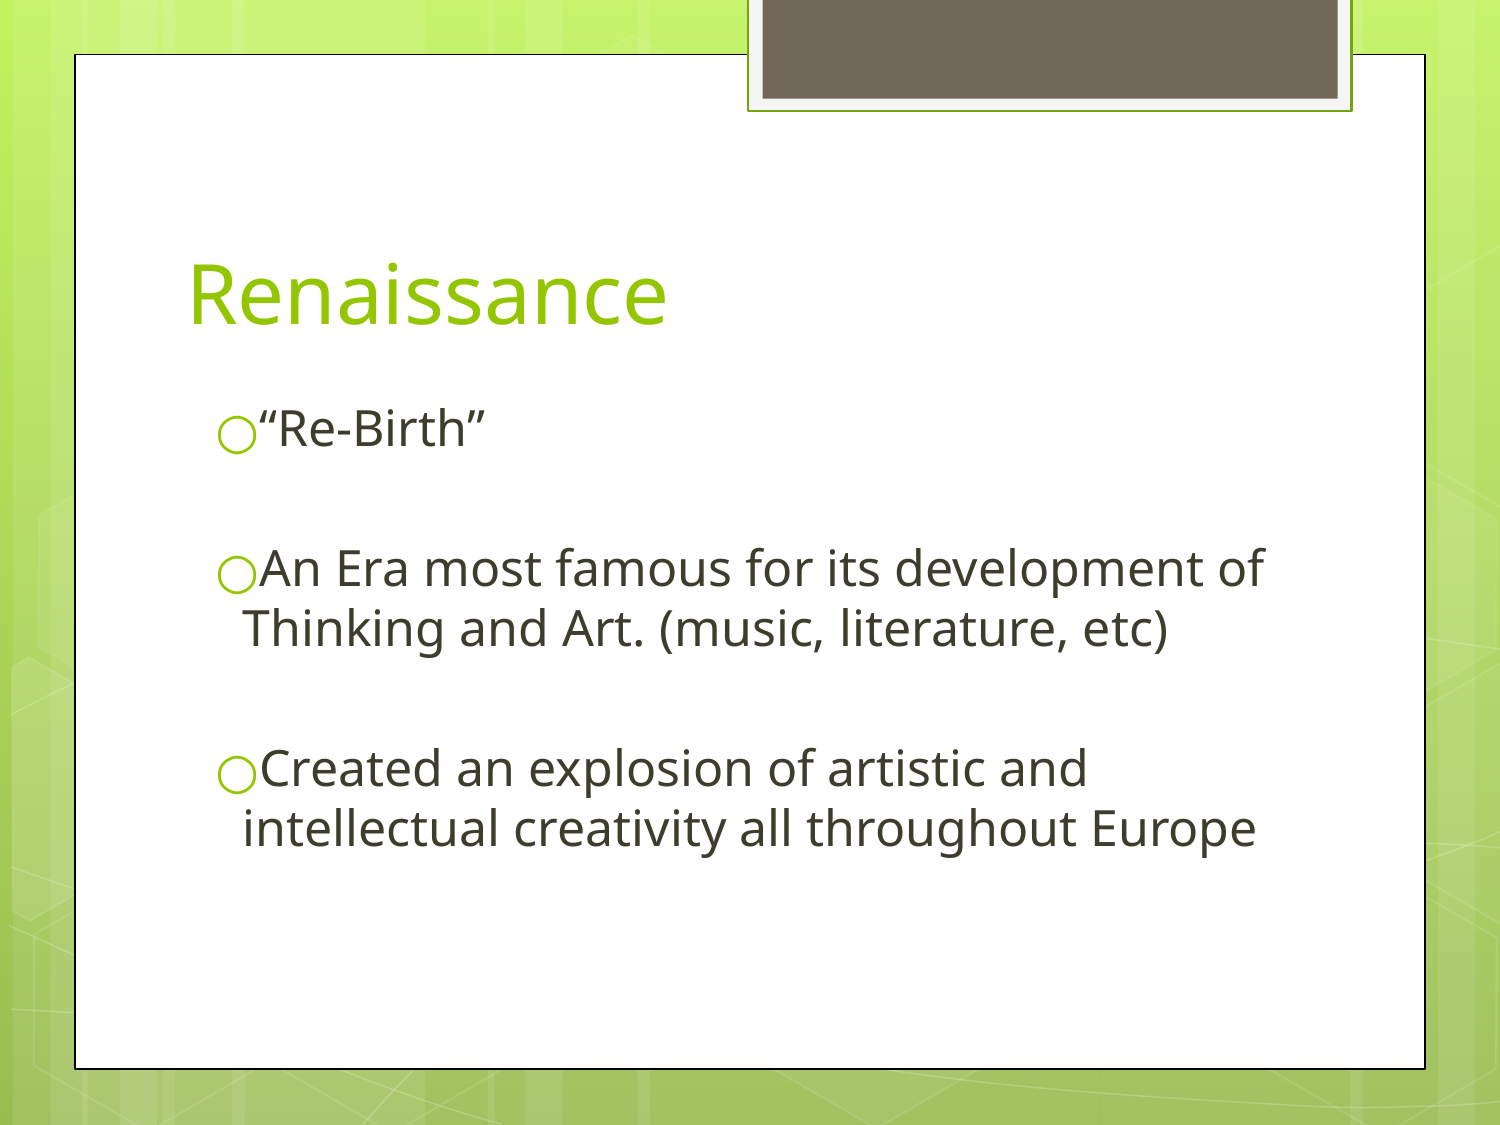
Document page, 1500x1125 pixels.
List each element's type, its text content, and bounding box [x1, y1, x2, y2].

title Renaissance [171, 168, 1324, 357]
list “Re-Birth” An Era most famous for its development of Thinking and Art. (music, literature, etc) Created an explosion of artistic and intellectual creativity all throughout Europe [171, 381, 1283, 957]
